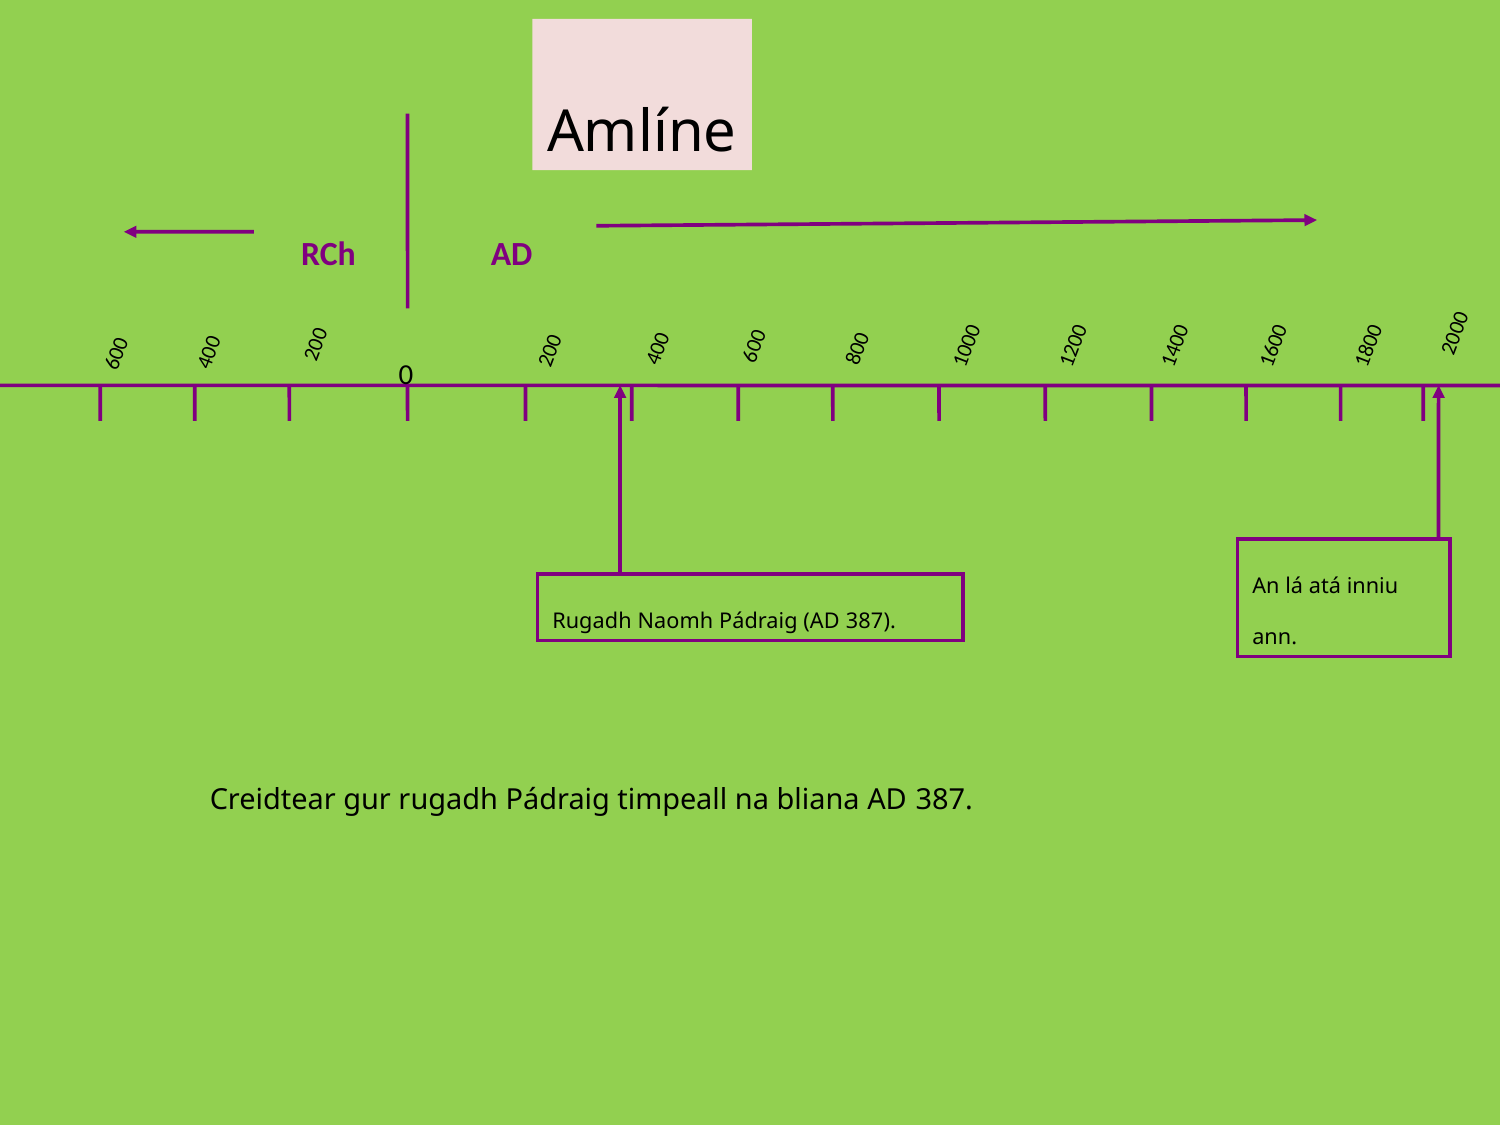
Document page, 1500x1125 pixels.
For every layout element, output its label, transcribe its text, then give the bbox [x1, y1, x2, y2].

text_box RCh [286, 184, 371, 280]
text_box 600 [61, 307, 146, 390]
text_box 2000 [1397, 281, 1486, 375]
text_box 1800 [1310, 294, 1400, 383]
text_box 1000 [909, 294, 998, 388]
text_box Creidtear gur rugadh Pádraig timpeall na bliana AD 387. [195, 739, 1329, 823]
text_box 200 [260, 298, 345, 381]
text_box Amlíne [532, 18, 752, 171]
text_box 400 [153, 306, 238, 389]
text_box [596, 213, 1317, 227]
text_box 1200 [1015, 294, 1104, 388]
text_box 200 [494, 304, 579, 383]
text_box 800 [801, 302, 887, 383]
text_box 600 [698, 300, 784, 383]
text_box 1400 [1117, 294, 1206, 388]
text_box 0 [383, 314, 456, 398]
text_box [1237, 385, 1451, 646]
text_box [123, 225, 254, 238]
text_box 1600 [1215, 294, 1305, 383]
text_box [537, 385, 963, 684]
text_box AD [476, 184, 548, 280]
text_box 400 [602, 302, 687, 383]
